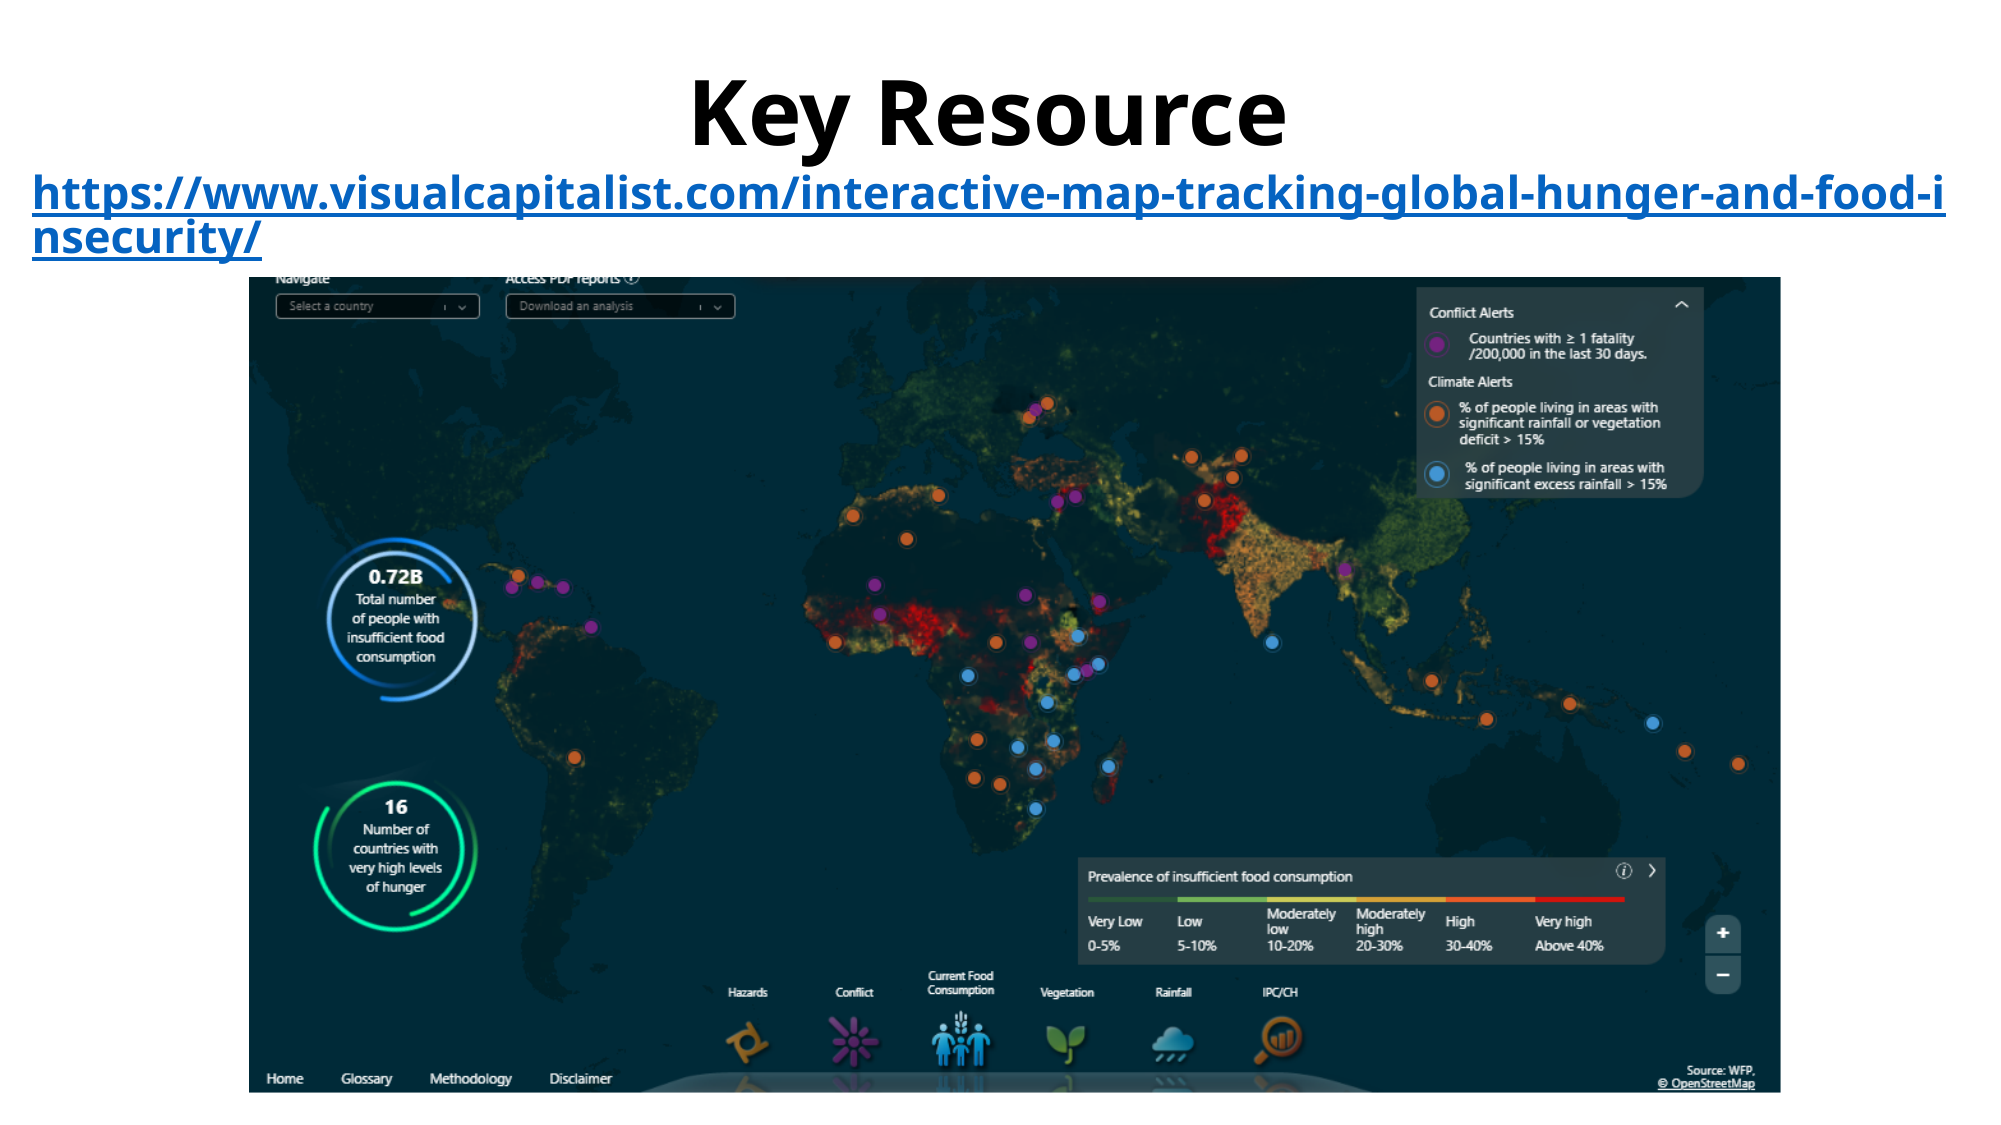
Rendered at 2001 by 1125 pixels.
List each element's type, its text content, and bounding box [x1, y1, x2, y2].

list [249, 277, 1782, 1094]
title Key Resource https://www.visualcapitalist.com/interactive-map-tracking-global-hunger-and-food-insecurity/ [16, 59, 1962, 278]
